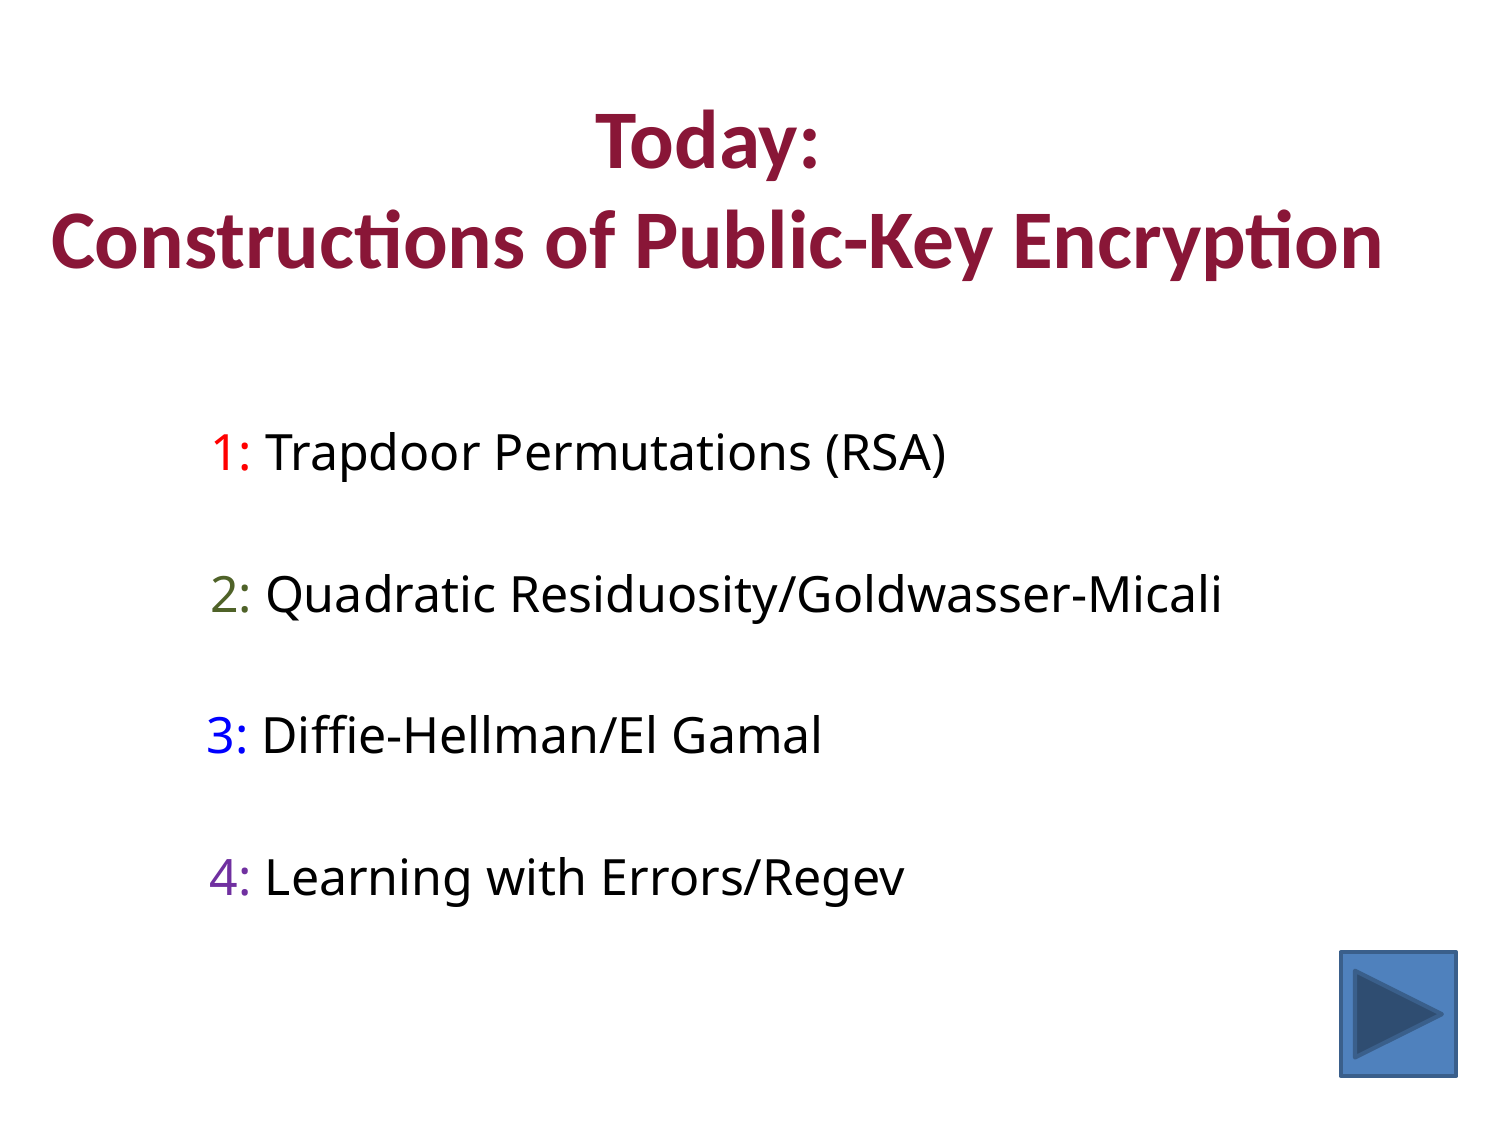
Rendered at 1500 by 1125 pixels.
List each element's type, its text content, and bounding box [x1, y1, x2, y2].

text_box [1339, 950, 1458, 1078]
text_box 3: Diffie-Hellman/El Gamal [191, 692, 1314, 775]
text_box 4: Learning with Errors/Regev [194, 834, 1317, 917]
text_box Today: Constructions of Public-Key Encryption [3, 78, 1433, 350]
text_box 1: Trapdoor Permutations (RSA) [195, 385, 1433, 516]
text_box 2: Quadratic Residuosity/Goldwasser-Micali [195, 527, 1318, 657]
